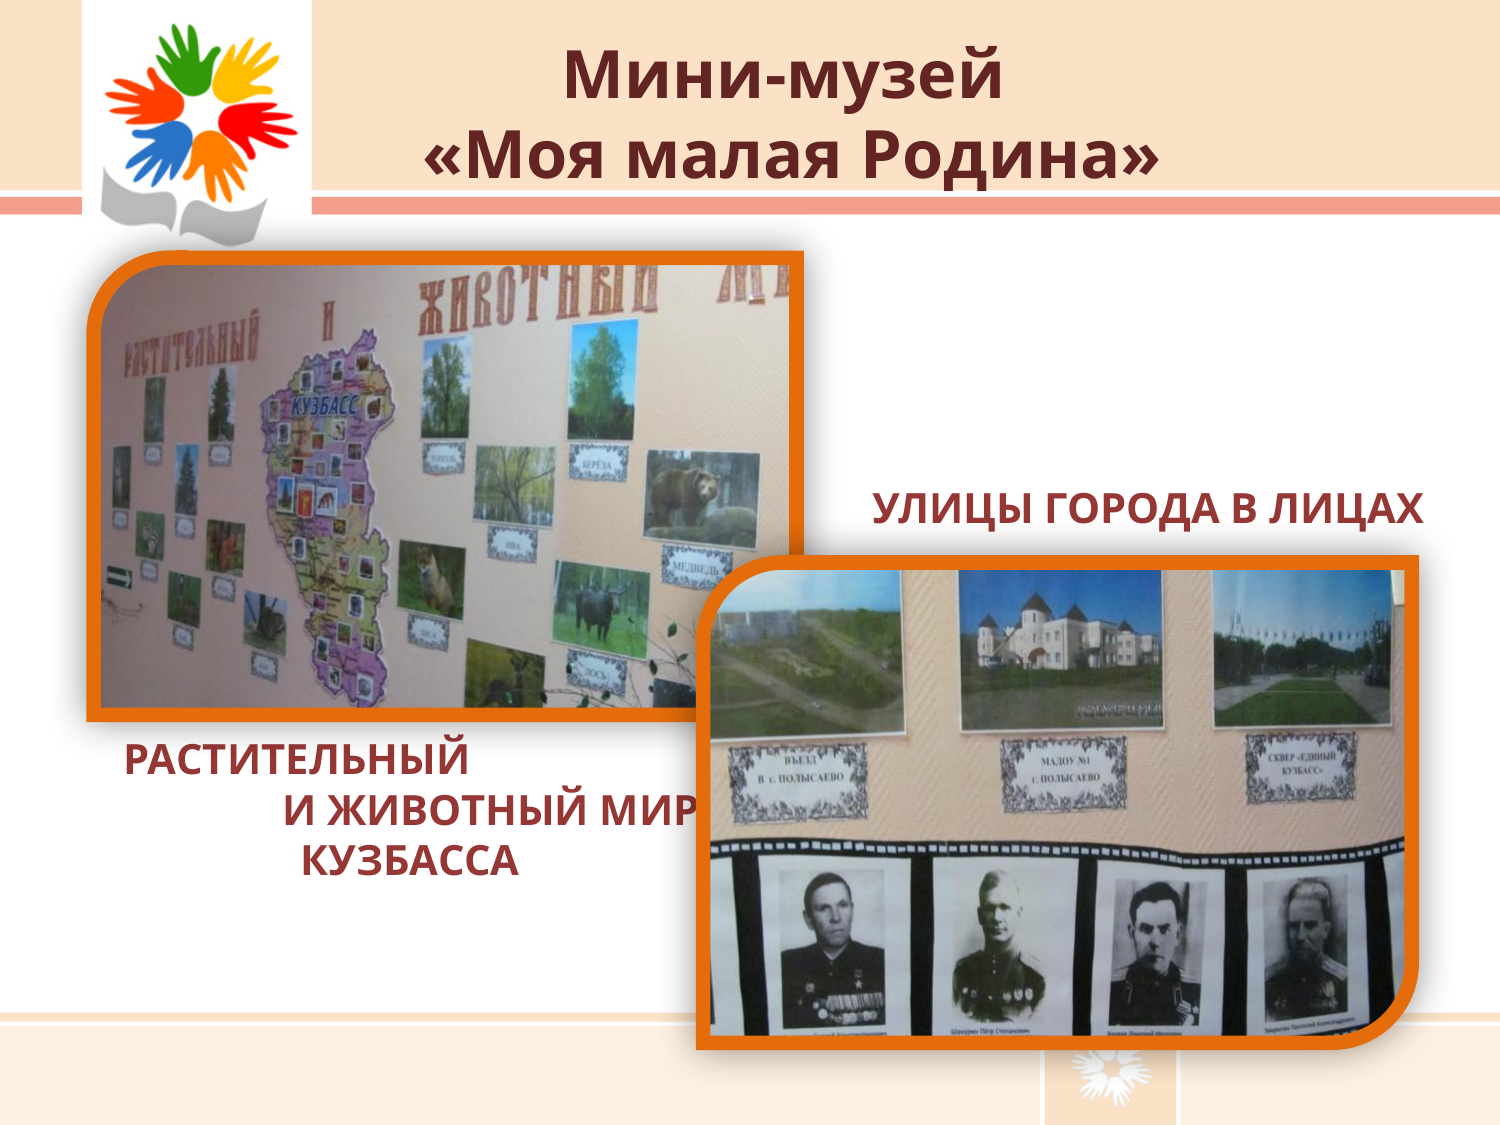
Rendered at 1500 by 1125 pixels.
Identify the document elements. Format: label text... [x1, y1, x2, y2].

picture [0, 0, 1500, 1125]
text_box Растительный и животный мир Кузбасса [105, 820, 669, 891]
text_box Улицы города в лицах [855, 468, 1442, 540]
title Мини-музей «Моя малая Родина» [117, 58, 1468, 166]
